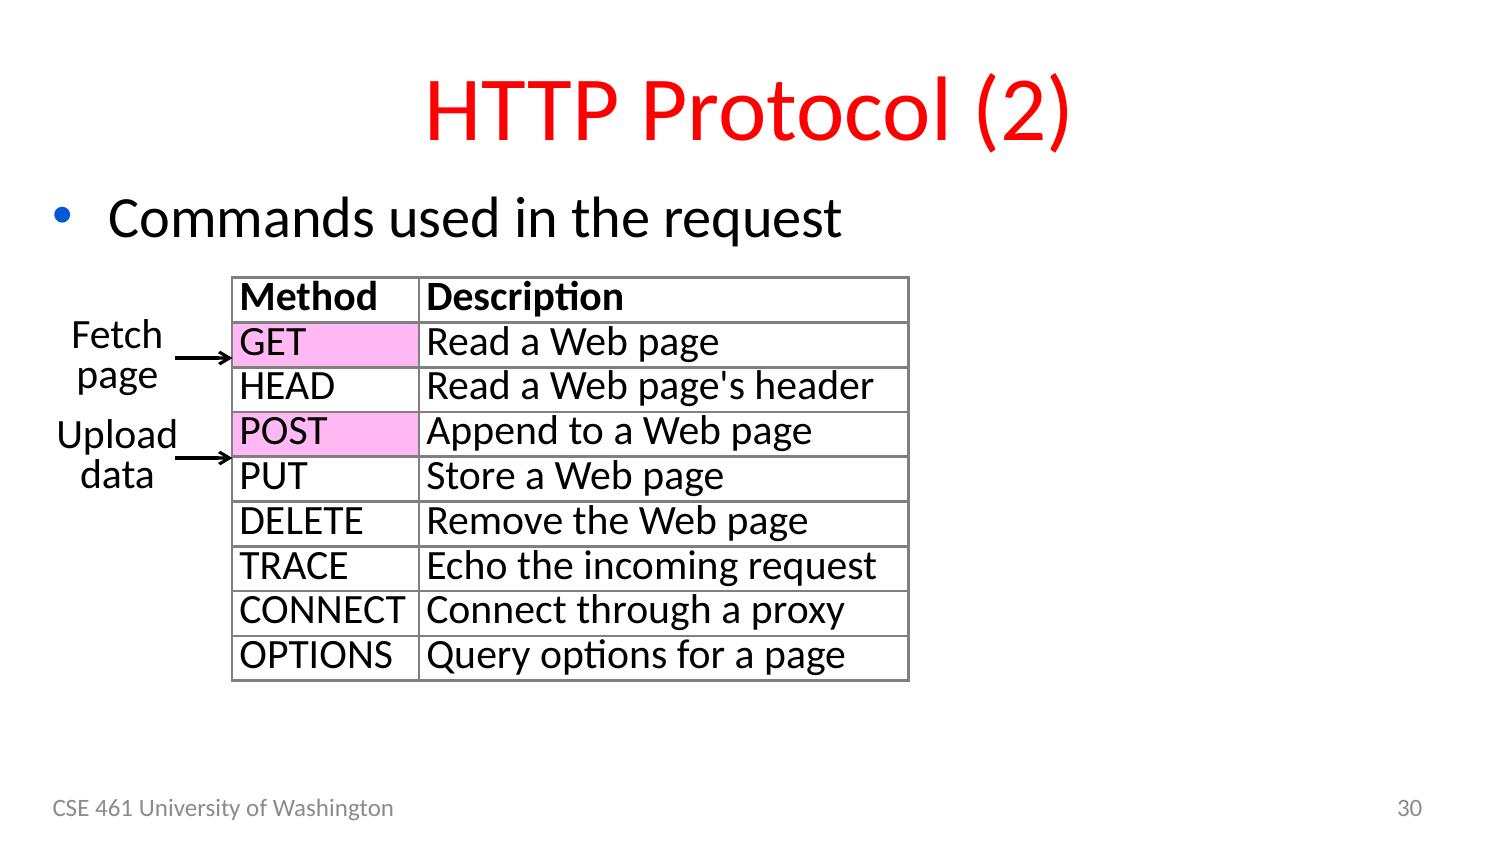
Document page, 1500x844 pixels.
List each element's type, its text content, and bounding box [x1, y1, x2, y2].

table_cell PUT [238, 458, 418, 500]
table_cell Query options for a page [420, 637, 907, 679]
table_cell HEAD [238, 369, 418, 411]
table_cell Connect through a proxy [420, 592, 907, 635]
table_cell Store a Web page [420, 458, 907, 500]
table_header Description [420, 279, 907, 321]
table_cell Append to a Web page [420, 413, 907, 455]
title HTTP Protocol (2) [37, 33, 1463, 175]
table_cell DELETE [233, 503, 418, 545]
list Commands used in the request [37, 171, 975, 760]
table_cell POST [238, 413, 418, 455]
table_header Method [233, 279, 418, 321]
table_cell Echo the incoming request [420, 548, 907, 590]
table_cell Read a Web page's header [420, 369, 907, 411]
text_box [28, 309, 233, 507]
table_cell GET [238, 324, 418, 366]
table_cell CONNECT [233, 592, 418, 635]
footer CSE 461 University of Washington [37, 784, 513, 830]
table_cell Read a Web page [420, 324, 907, 366]
table_cell Remove the Web page [420, 503, 907, 545]
table_cell OPTIONS [233, 637, 418, 679]
table_cell TRACE [233, 548, 418, 590]
slide_number 30 [1087, 784, 1438, 830]
